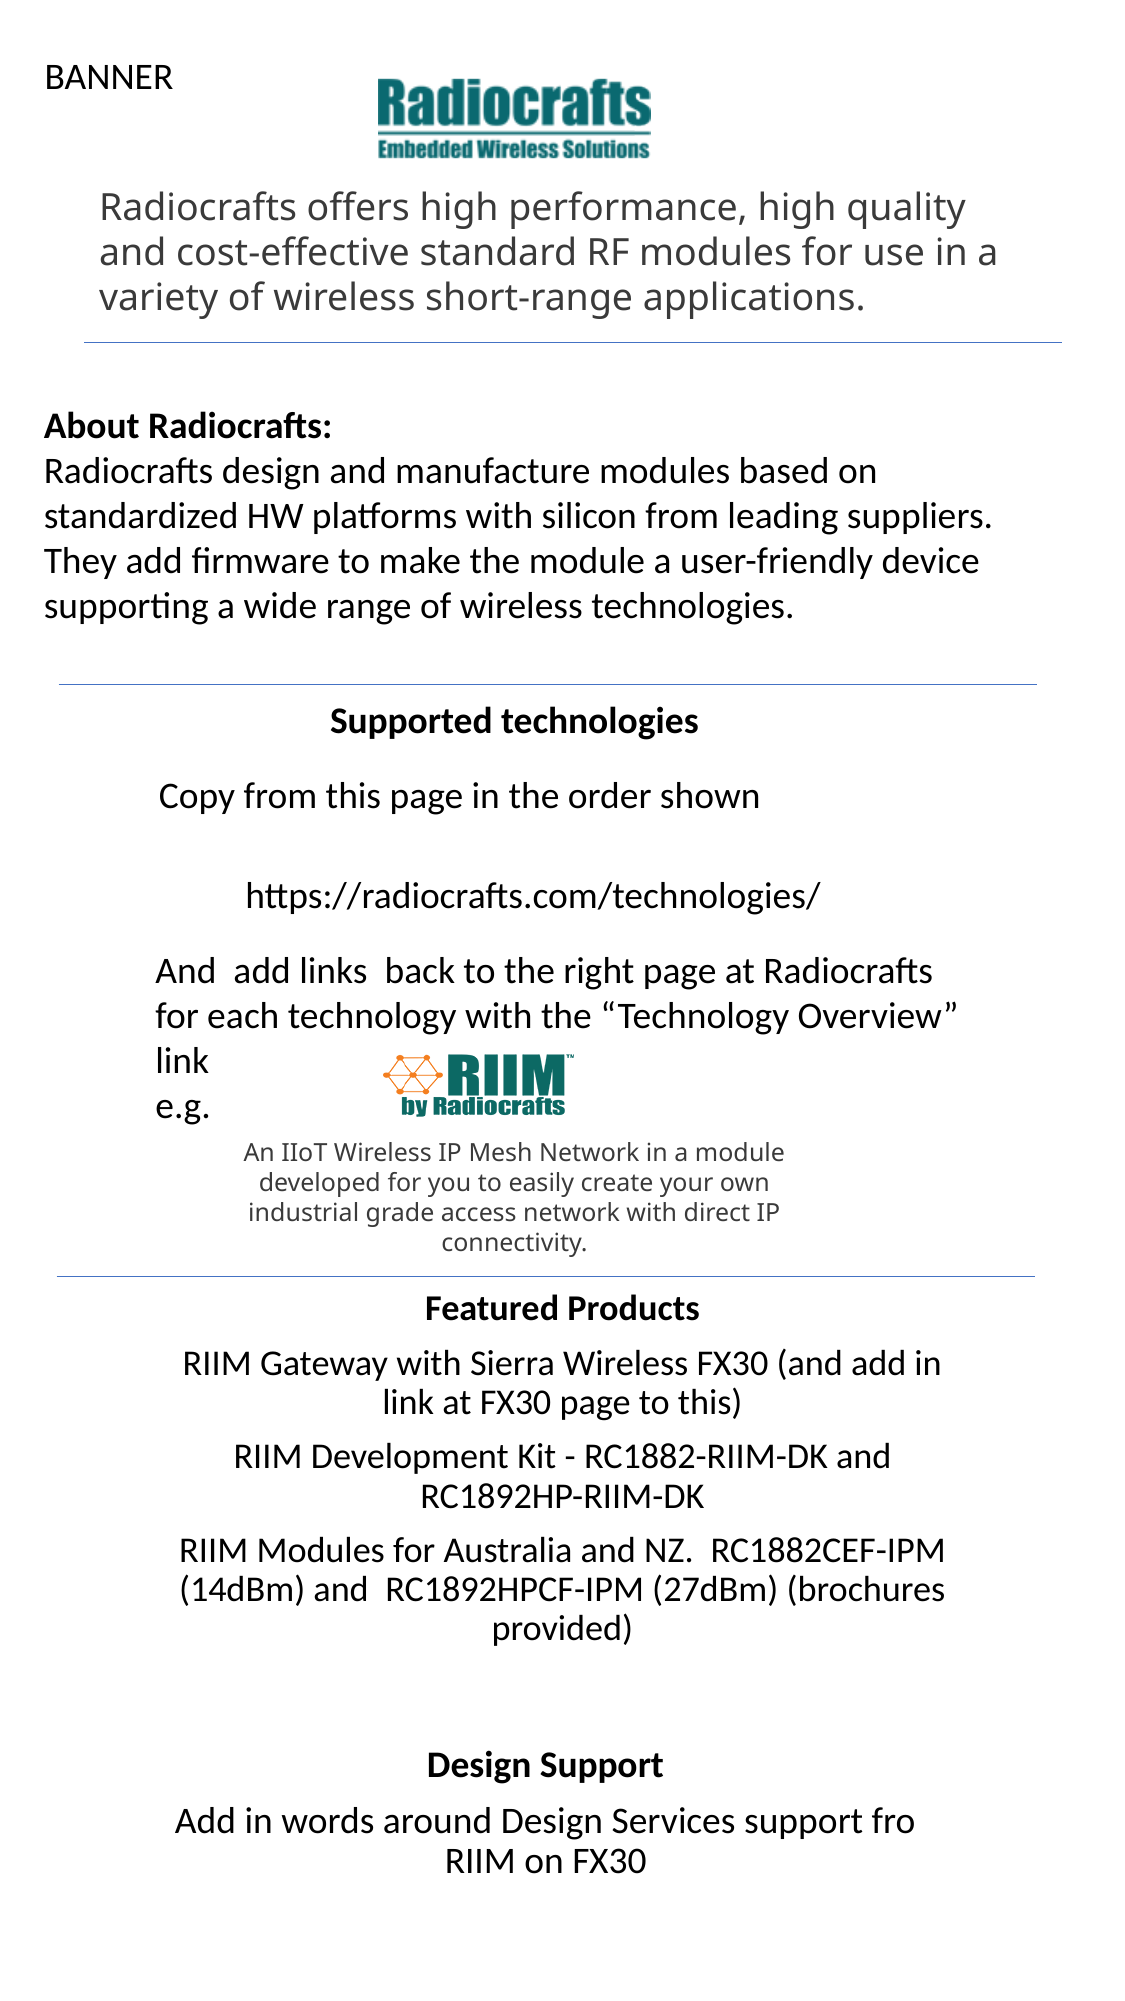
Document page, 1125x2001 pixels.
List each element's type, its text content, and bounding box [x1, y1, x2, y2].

picture [383, 1049, 574, 1121]
text_box Copy from this page in the order shown [144, 763, 777, 824]
text_box BANNER [29, 44, 189, 105]
text_box Radiocrafts offers high performance, high quality and cost-effective standard RF modules for use in a variety of wireless short-range applications. [84, 175, 1041, 326]
text_box And add links back to the right page at Radiocrafts for each technology with the “Technology Overview” link e.g. [140, 938, 983, 1134]
text_box https://radiocrafts.com/technologies/ [230, 863, 836, 924]
text_box About Radiocrafts: Radiocrafts design and manufacture modules based on standardized HW platforms with silicon from leading suppliers. They add firmware to make the module a user-friendly device supporting a wide range of wireless technologies. [29, 393, 1063, 634]
text_box An IIoT Wireless IP Mesh Network in a module developed for you to easily create your own industrial grade access network with direct IP connectivity. [226, 1136, 803, 1257]
text_box Supported technologies [315, 688, 715, 748]
subtitle Featured Products RIIM Gateway with Sierra Wireless FX30 (and add in link at FX30 page to this) RIIM Development Kit - RC1882-RIIM-DK and RC1892HP-RIIM-DK RIIM Modules for Australia and NZ. RC1882CEF-IPM (14dBm) and RC1892HPCF-IPM (27dBm) (brochures provided) [140, 1281, 985, 1658]
text_box Design Support Add in words around Design Services support fro RIIM on FX30 [123, 1737, 968, 1926]
picture [378, 74, 651, 162]
